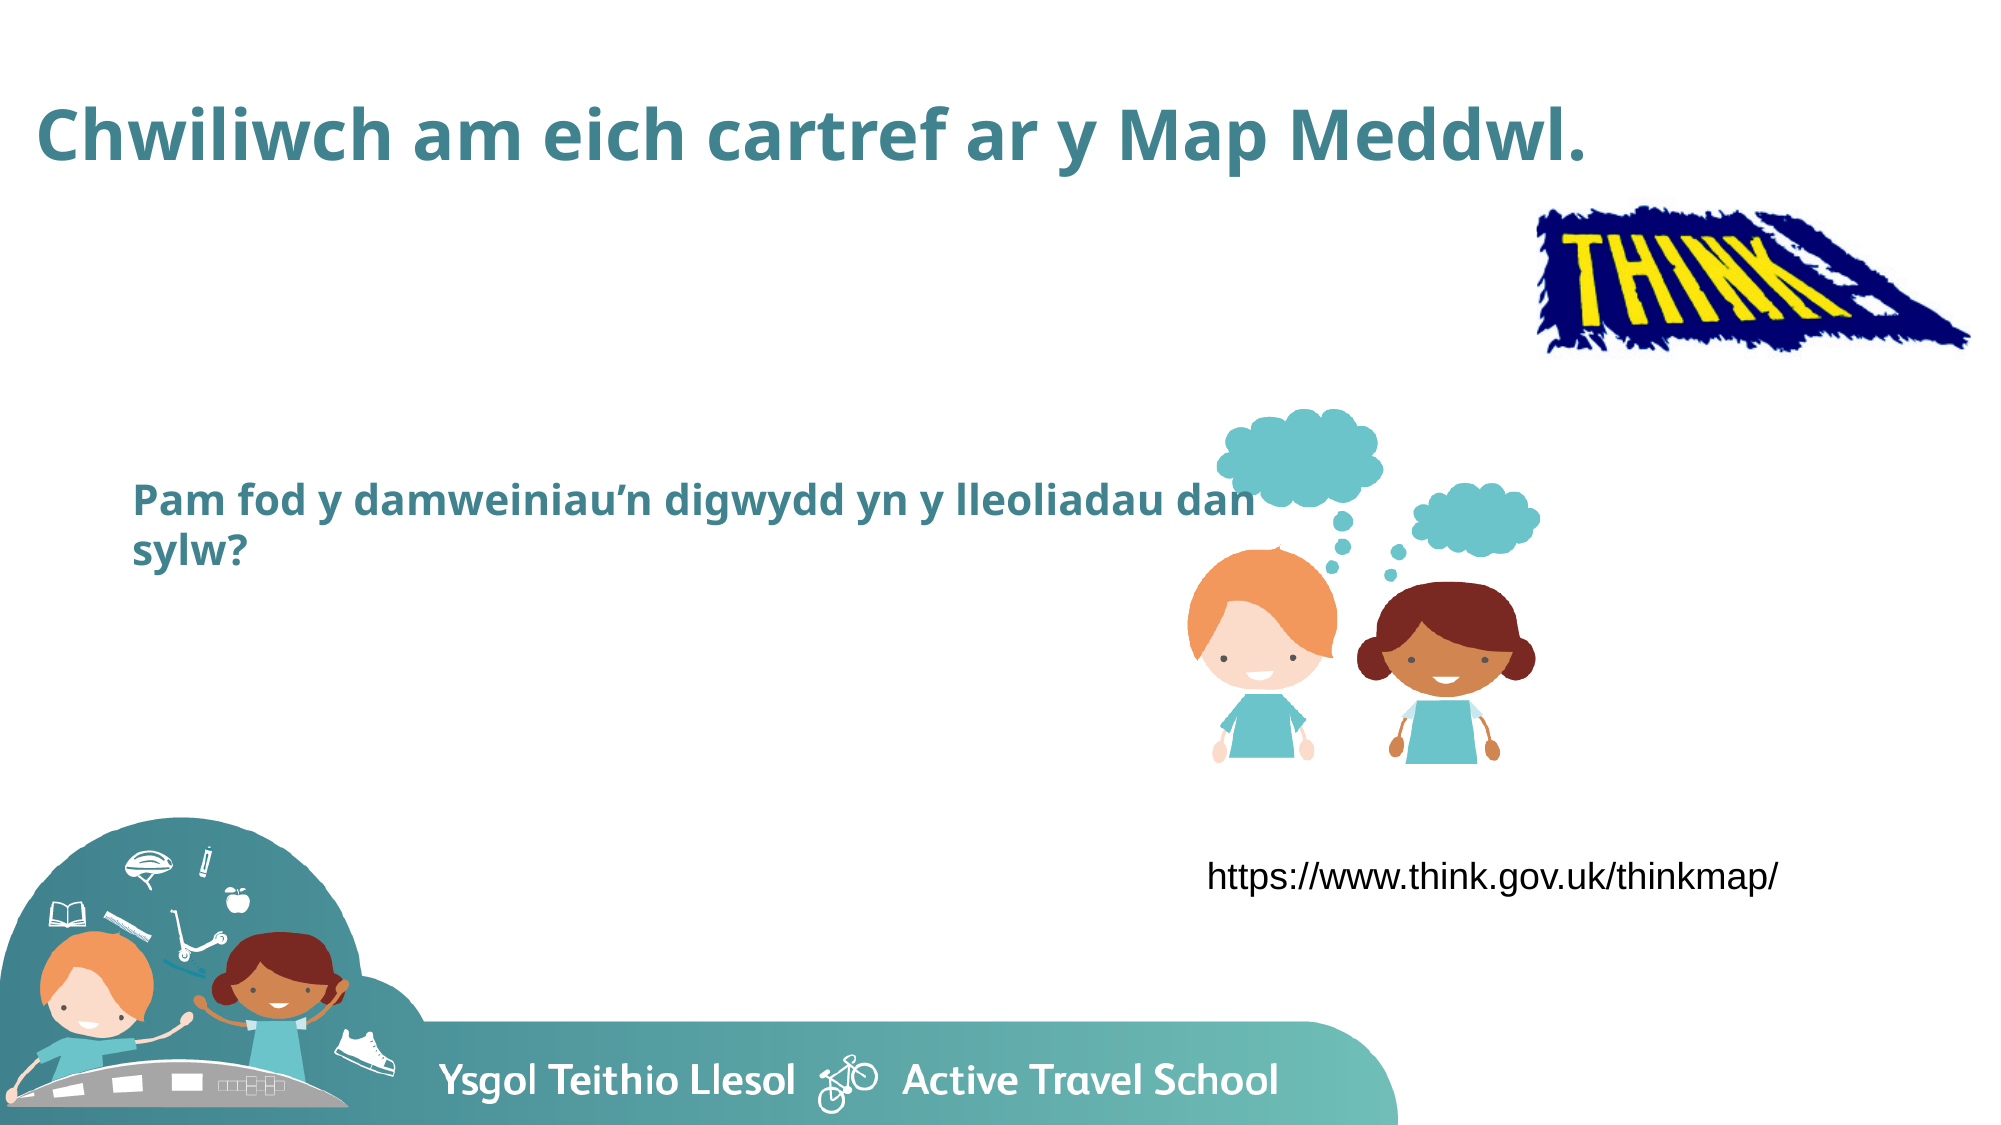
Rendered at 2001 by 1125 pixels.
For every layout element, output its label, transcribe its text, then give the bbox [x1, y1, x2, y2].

picture [0, 0, 1971, 1125]
text_box Pam fod y damweiniau’n digwydd yn y lleoliadau dan sylw? [116, 464, 1134, 583]
text_box Chwiliwch am eich cartref ar y Map Meddwl. [20, 82, 1623, 201]
text_box https://www.think.gov.uk/thinkmap/ [1192, 844, 1794, 905]
